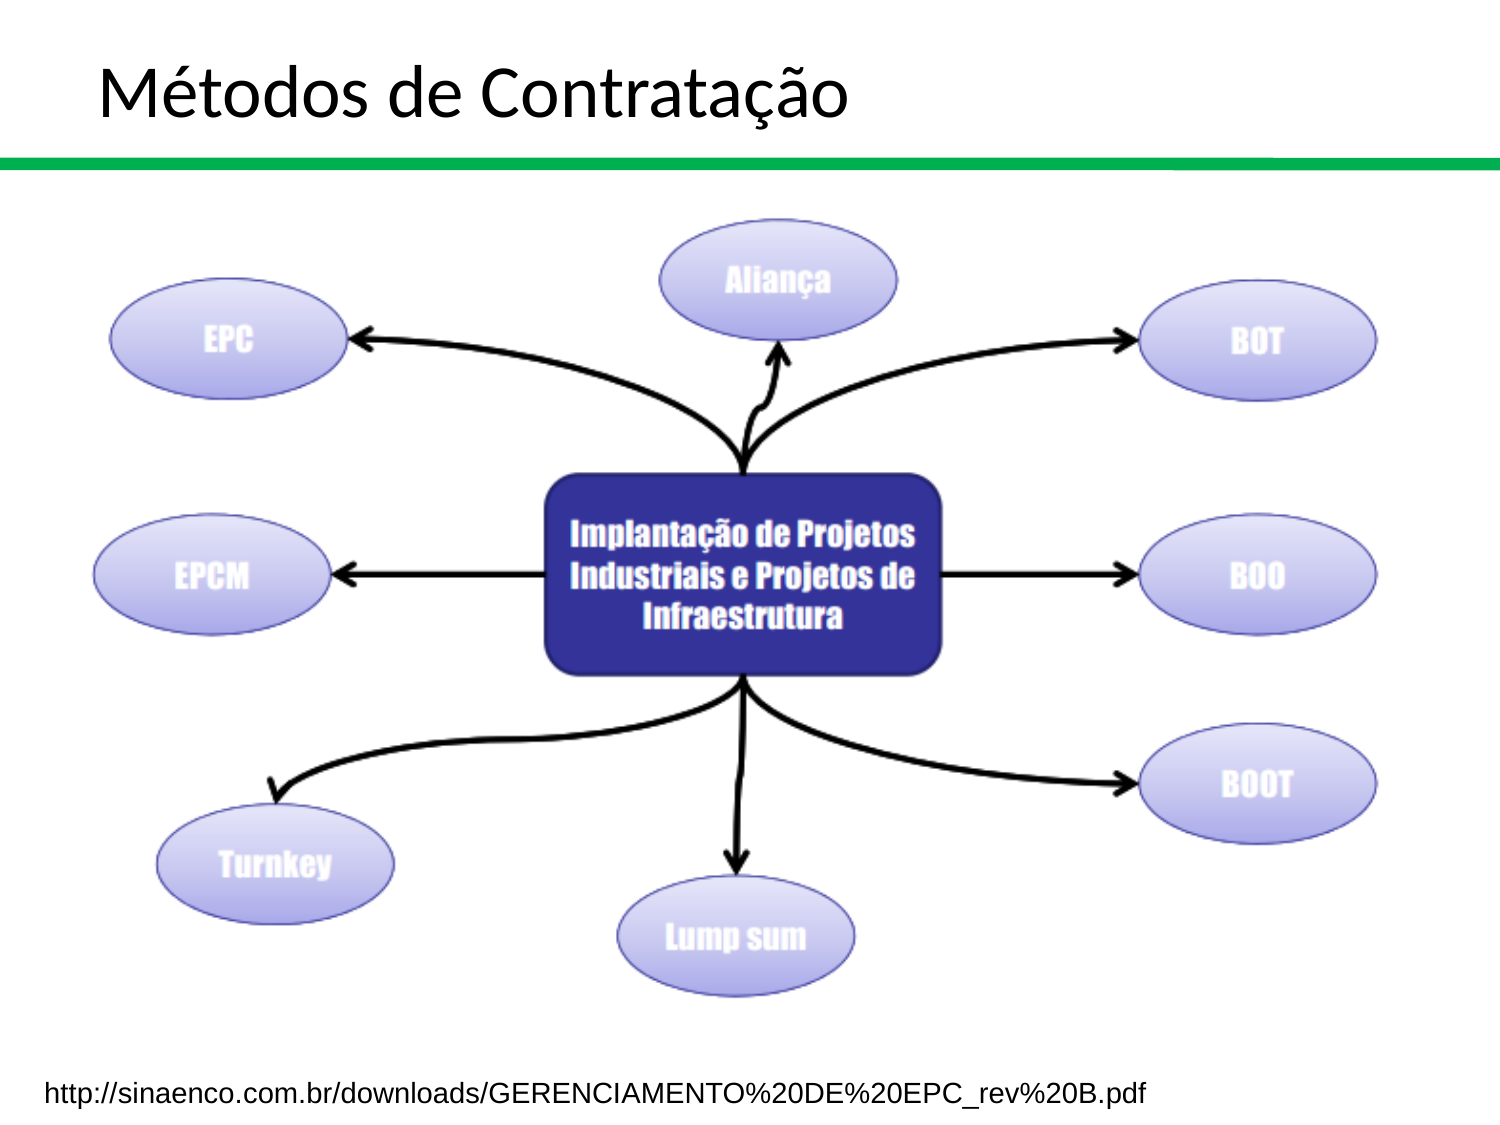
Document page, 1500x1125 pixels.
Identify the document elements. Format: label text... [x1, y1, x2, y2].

text_box http://sinaenco.com.br/downloads/GERENCIAMENTO%20DE%20EPC_rev%20B.pdf [29, 1067, 1483, 1117]
title Métodos de Contratação [82, 0, 1357, 157]
picture [76, 207, 1431, 1024]
